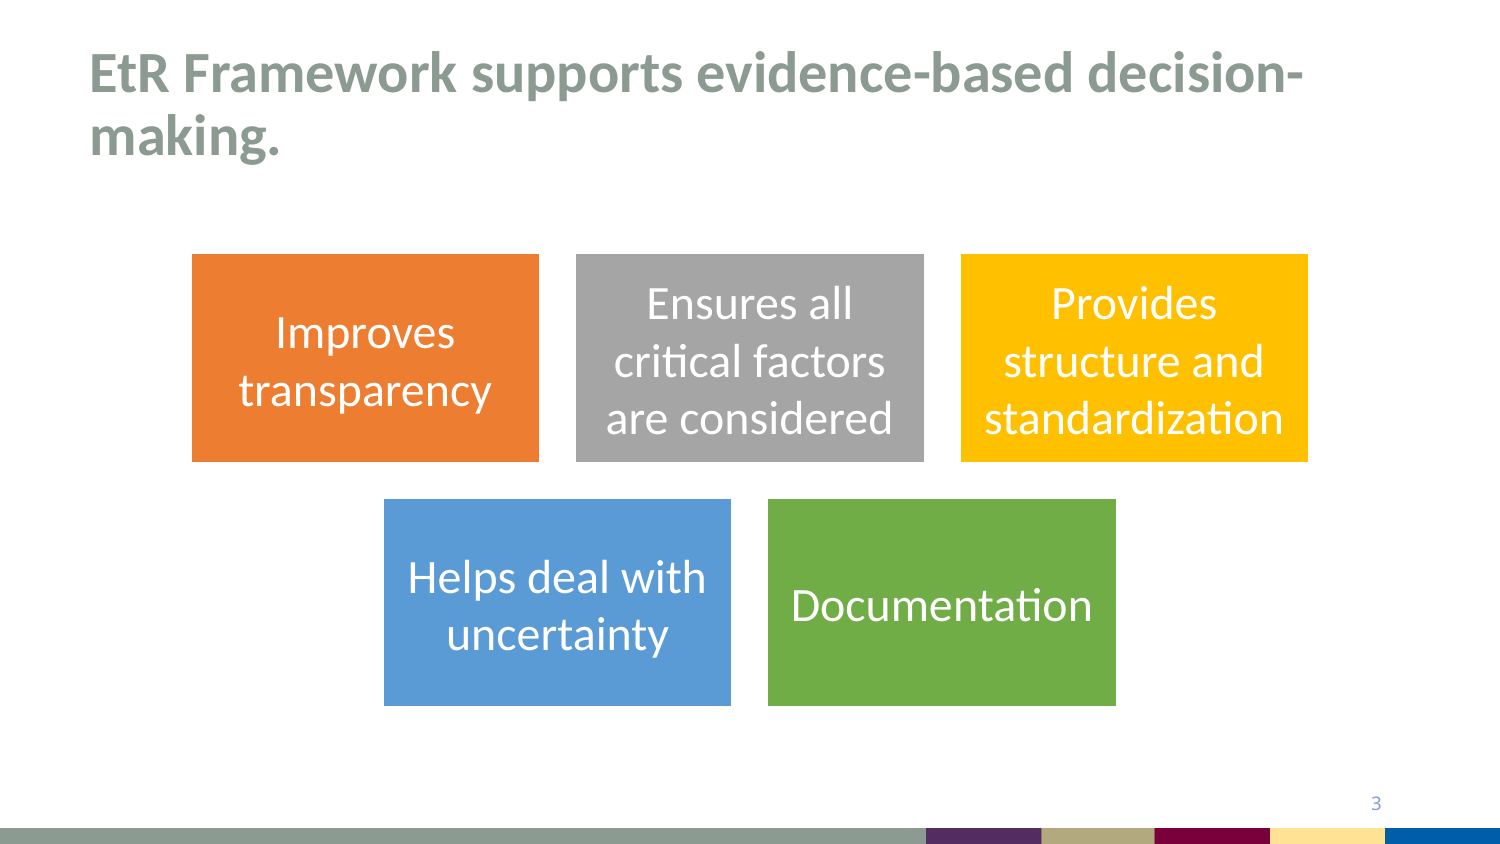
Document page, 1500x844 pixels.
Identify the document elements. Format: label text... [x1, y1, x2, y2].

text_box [110, 252, 1390, 708]
title EtR Framework supports evidence-based decision-making. [75, 33, 1425, 175]
picture [0, 828, 1500, 844]
slide_number 3 [1059, 782, 1397, 827]
